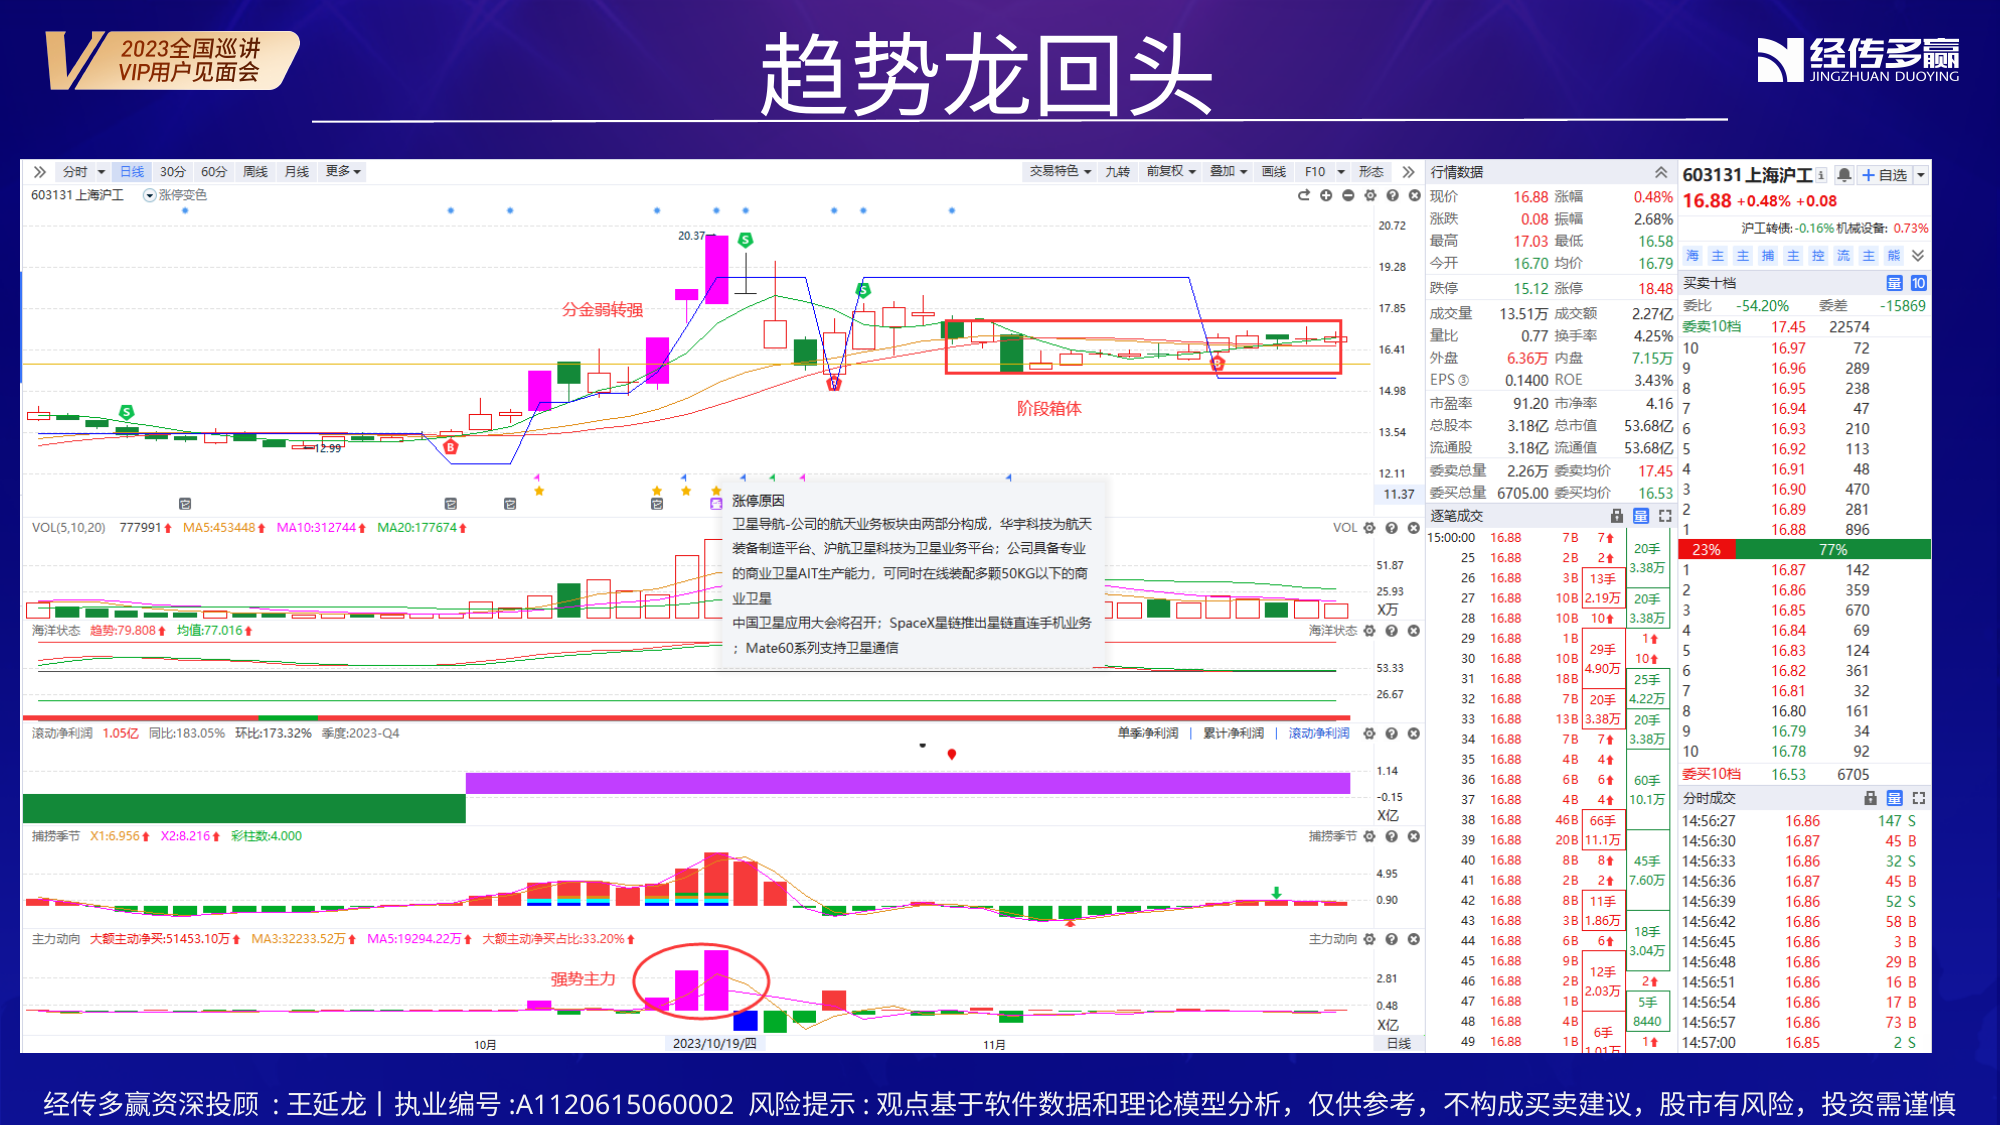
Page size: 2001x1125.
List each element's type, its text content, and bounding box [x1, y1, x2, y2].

text_box 趋势龙回头 [309, 10, 1667, 135]
picture [0, 0, 2000, 1125]
